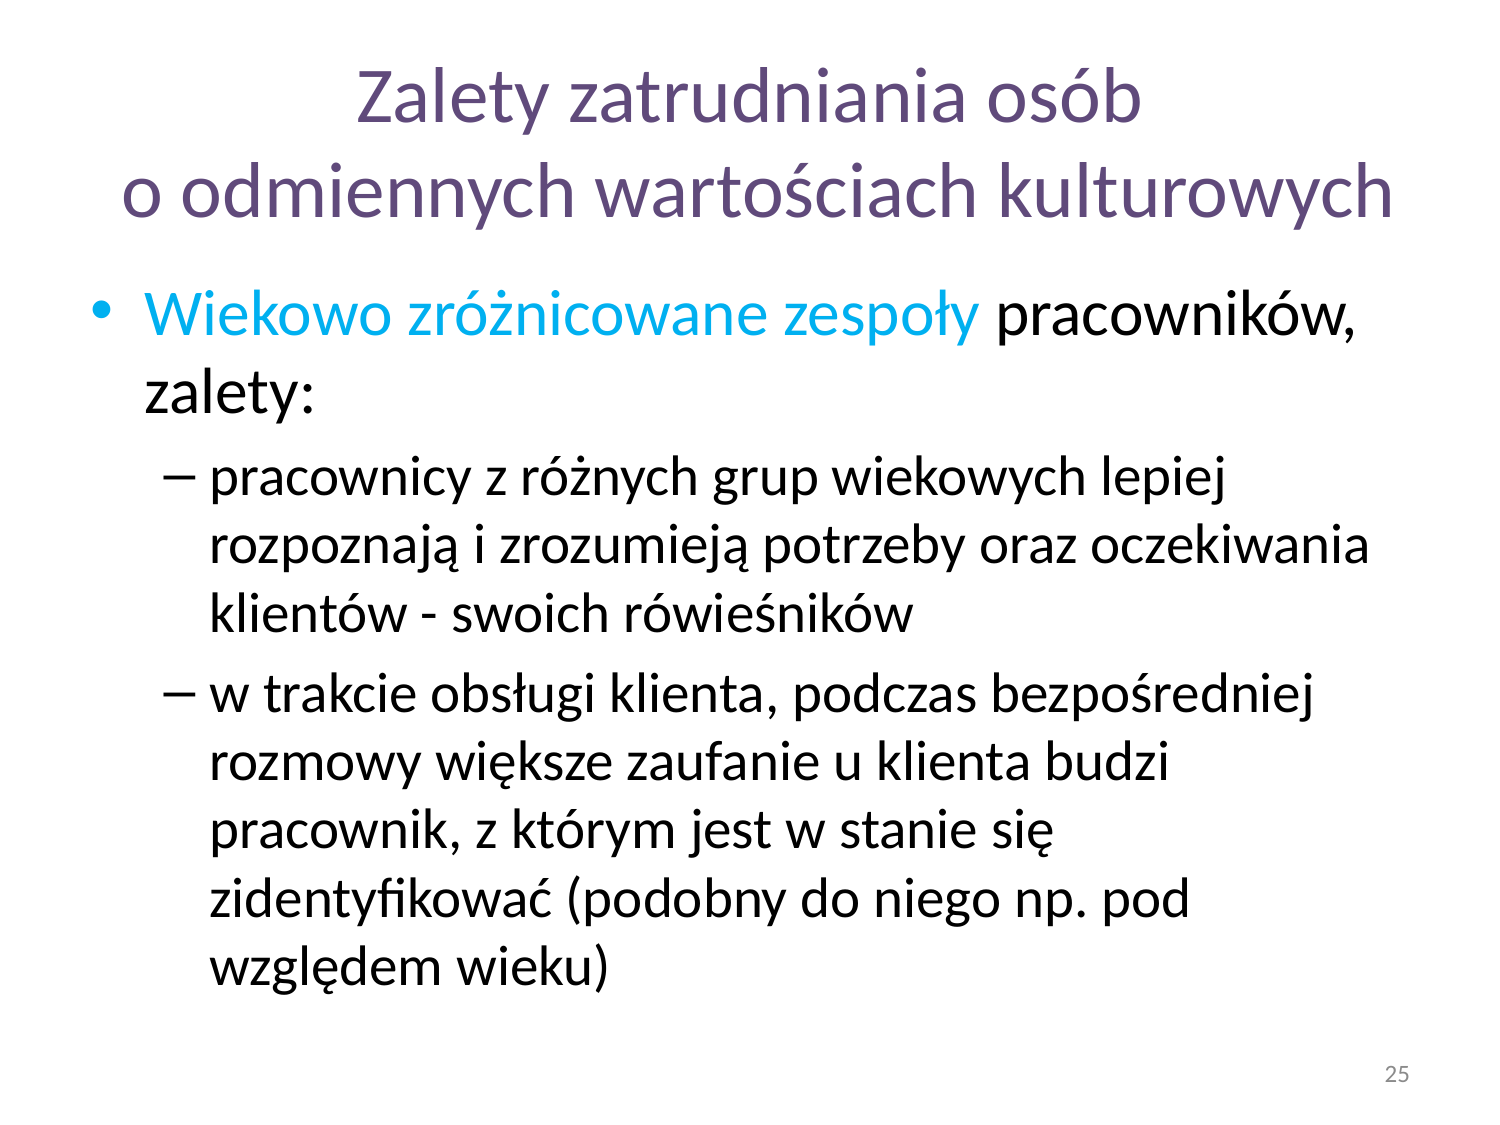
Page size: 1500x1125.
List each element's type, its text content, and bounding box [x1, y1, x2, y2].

list Wiekowo zróżnicowane zespoły pracowników, zalety: pracownicy z różnych grup wiekowych lepiej rozpoznają i zrozumieją potrzeby oraz oczekiwania klientów - swoich rówieśników w trakcie obsługi klienta, podczas bezpośredniej rozmowy większe zaufanie u klienta budzi pracownik, z którym jest w stanie się zidentyfikować (podobny do niego np. pod względem wieku) [75, 262, 1425, 1005]
slide_number 25 [1074, 1042, 1425, 1103]
title Zalety zatrudniania osób o odmiennych wartościach kulturowych [75, 45, 1425, 233]
